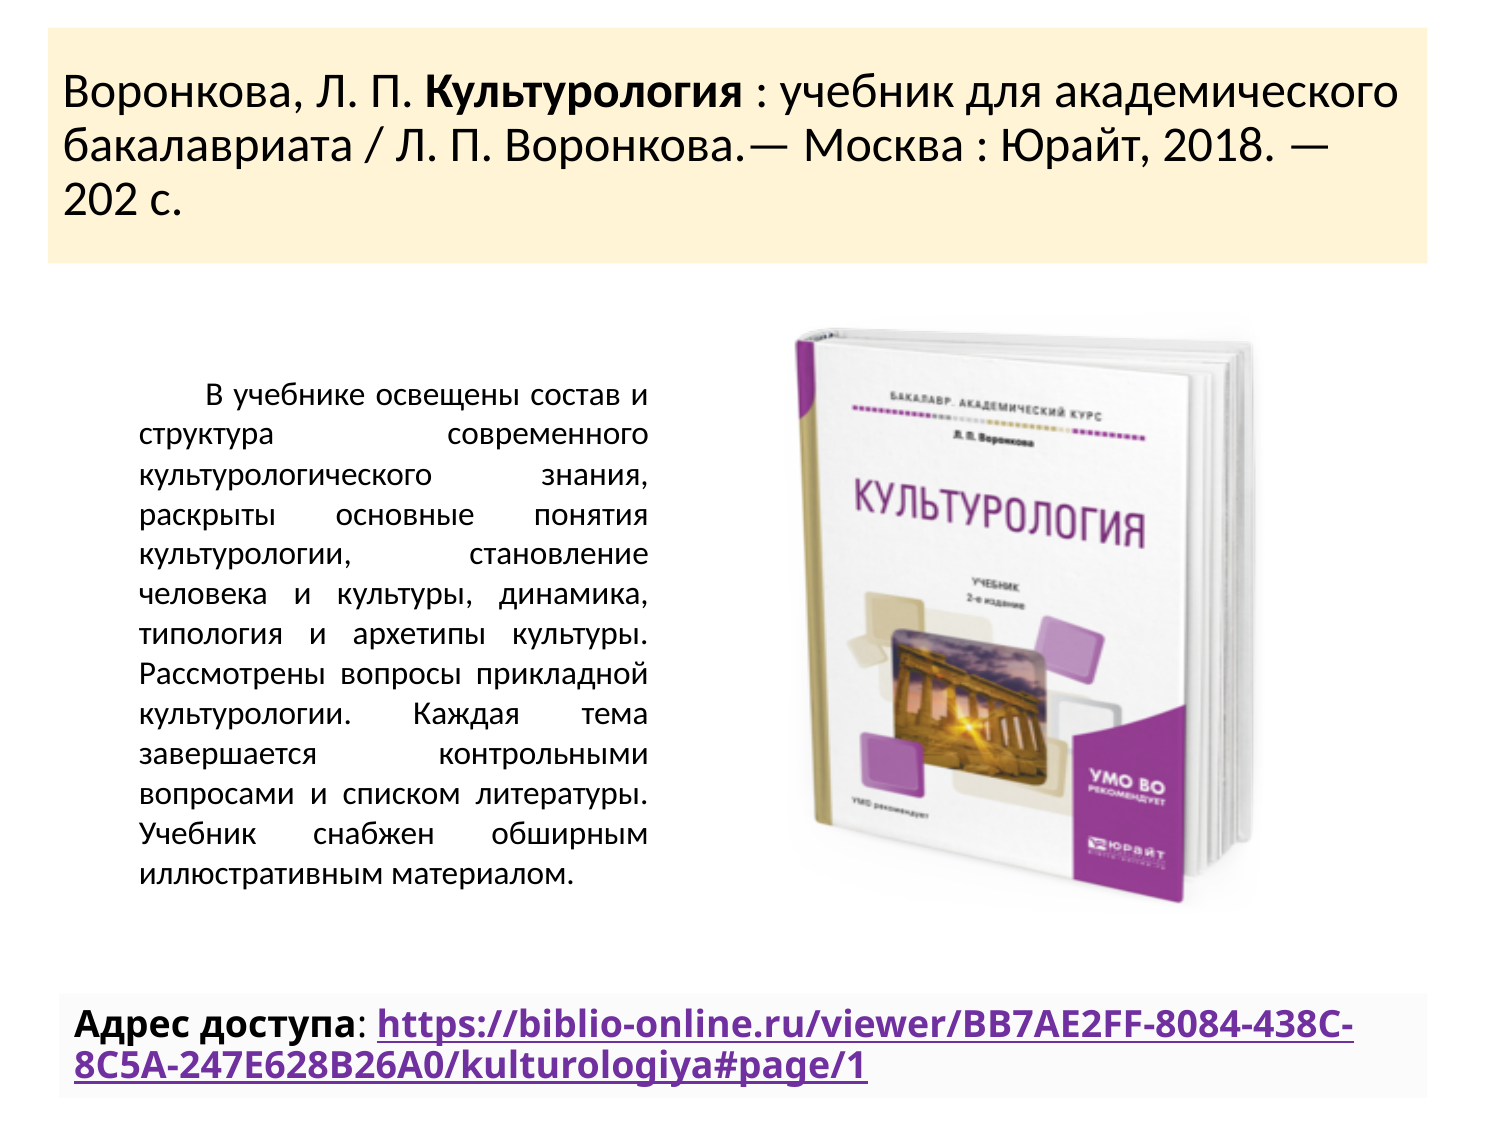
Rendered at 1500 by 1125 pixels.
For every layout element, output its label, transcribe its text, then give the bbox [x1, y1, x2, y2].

list В учебнике освещены состав и структура современного культурологического знания, раскрыты основные понятия культурологии, становление человека и культуры, динамика, типология и архетипы культуры. Рассмотрены вопросы прикладной культурологии. Каждая тема завершается контрольными вопросами и списком литературы. Учебник снабжен обширным иллюстративным материалом. [123, 319, 665, 944]
title Воронкова, Л. П. Культурология : учебник для академического бакалавриата / Л. П. Воронкова.— Москва : Юрайт, 2018. — 202 с. [47, 27, 1428, 264]
text_box Адрес доступа: https://biblio-online.ru/viewer/BB7AE2FF-8084-438C-8C5A-247E628B26A0/kulturologiya#page/1 [59, 993, 1428, 1098]
picture [777, 298, 1272, 929]
